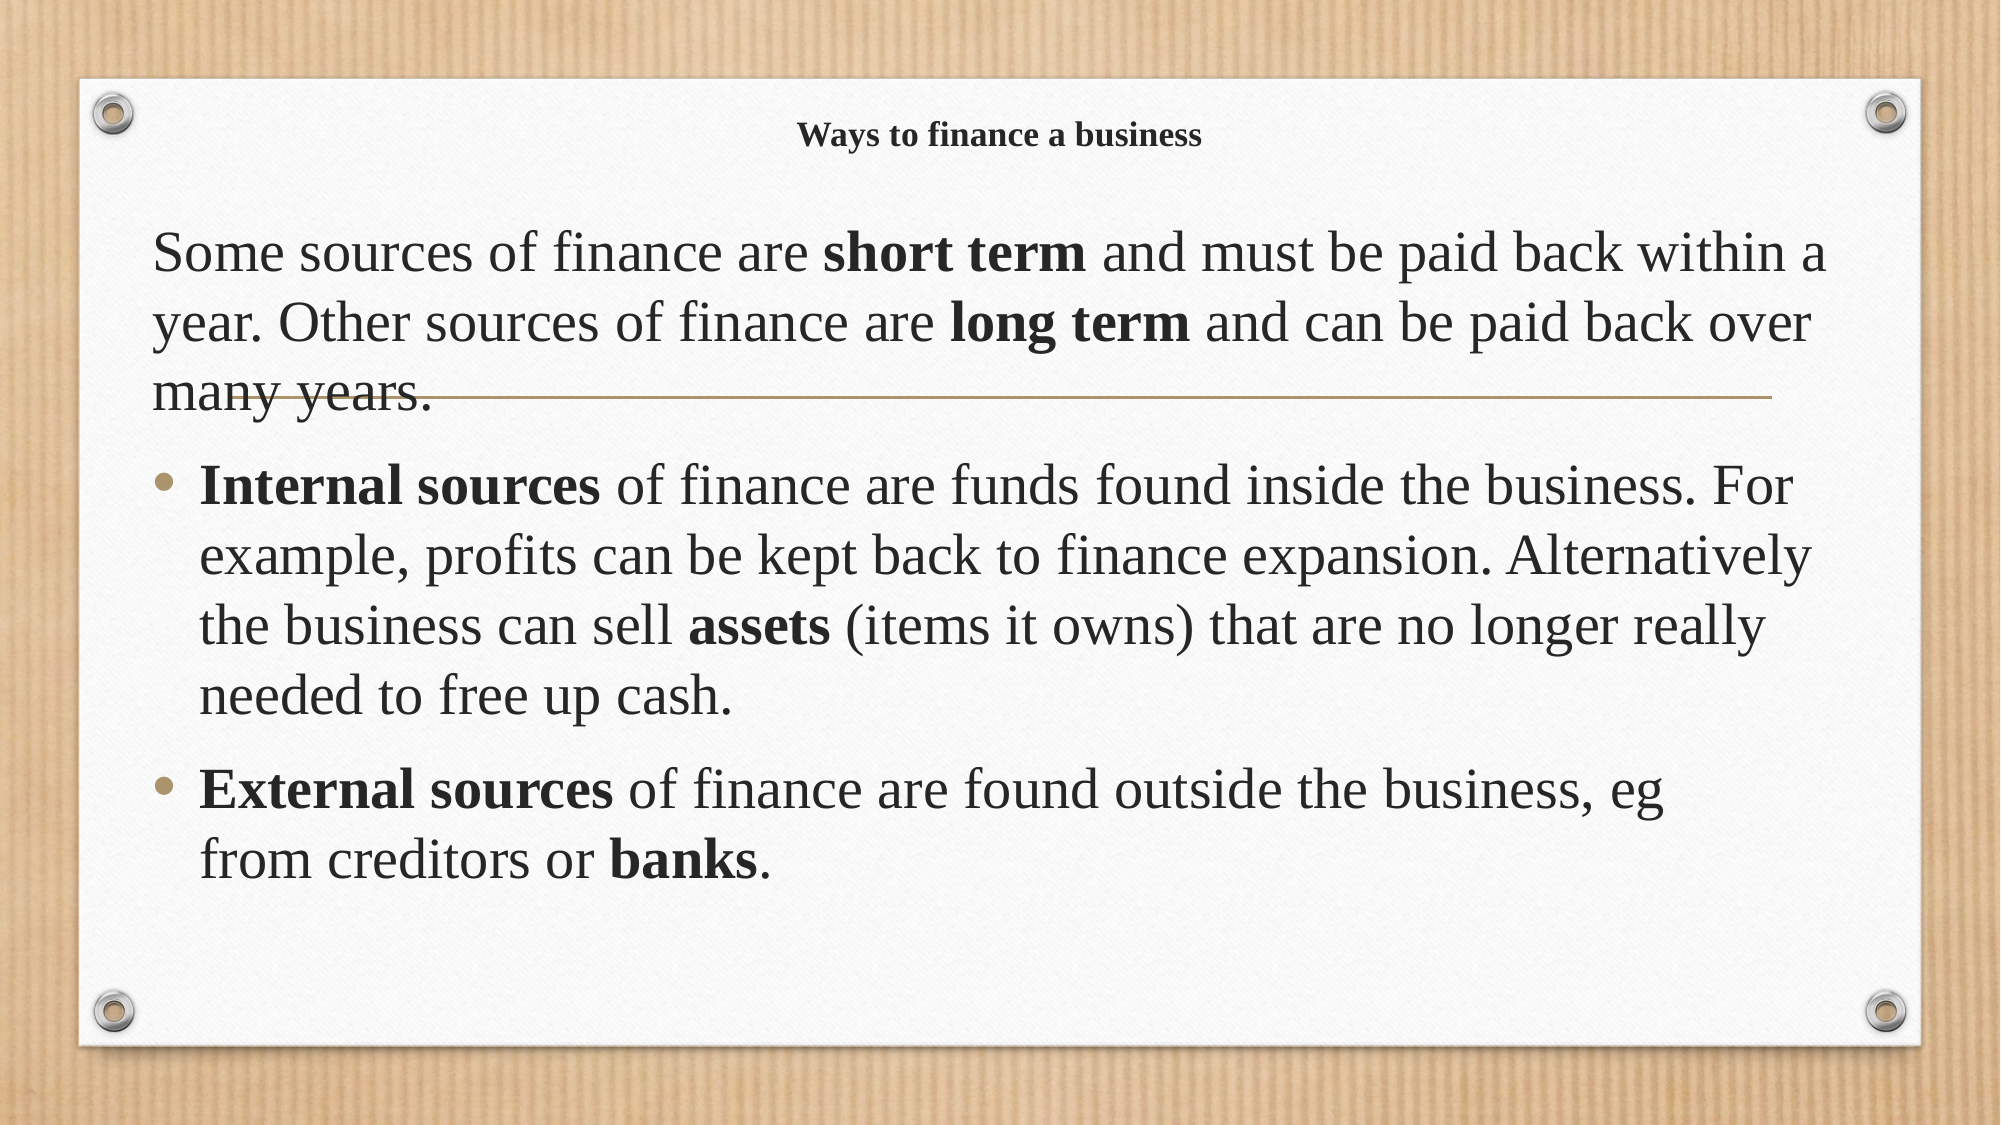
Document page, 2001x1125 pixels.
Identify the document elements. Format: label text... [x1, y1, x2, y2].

picture [0, 0, 2001, 1125]
list Some sources of finance are short term and must be paid back within a year. Other sources of finance are long term and can be paid back over many years. Internal sources of finance are funds found inside the business. For example, profits can be kept back to finance expansion. Alternatively the business can sell assets (items it owns) that are no longer really needed to free up cash. External sources of finance are found outside the business, eg from creditors or banks. [137, 205, 1863, 1014]
title Ways to finance a business [137, 59, 1863, 205]
